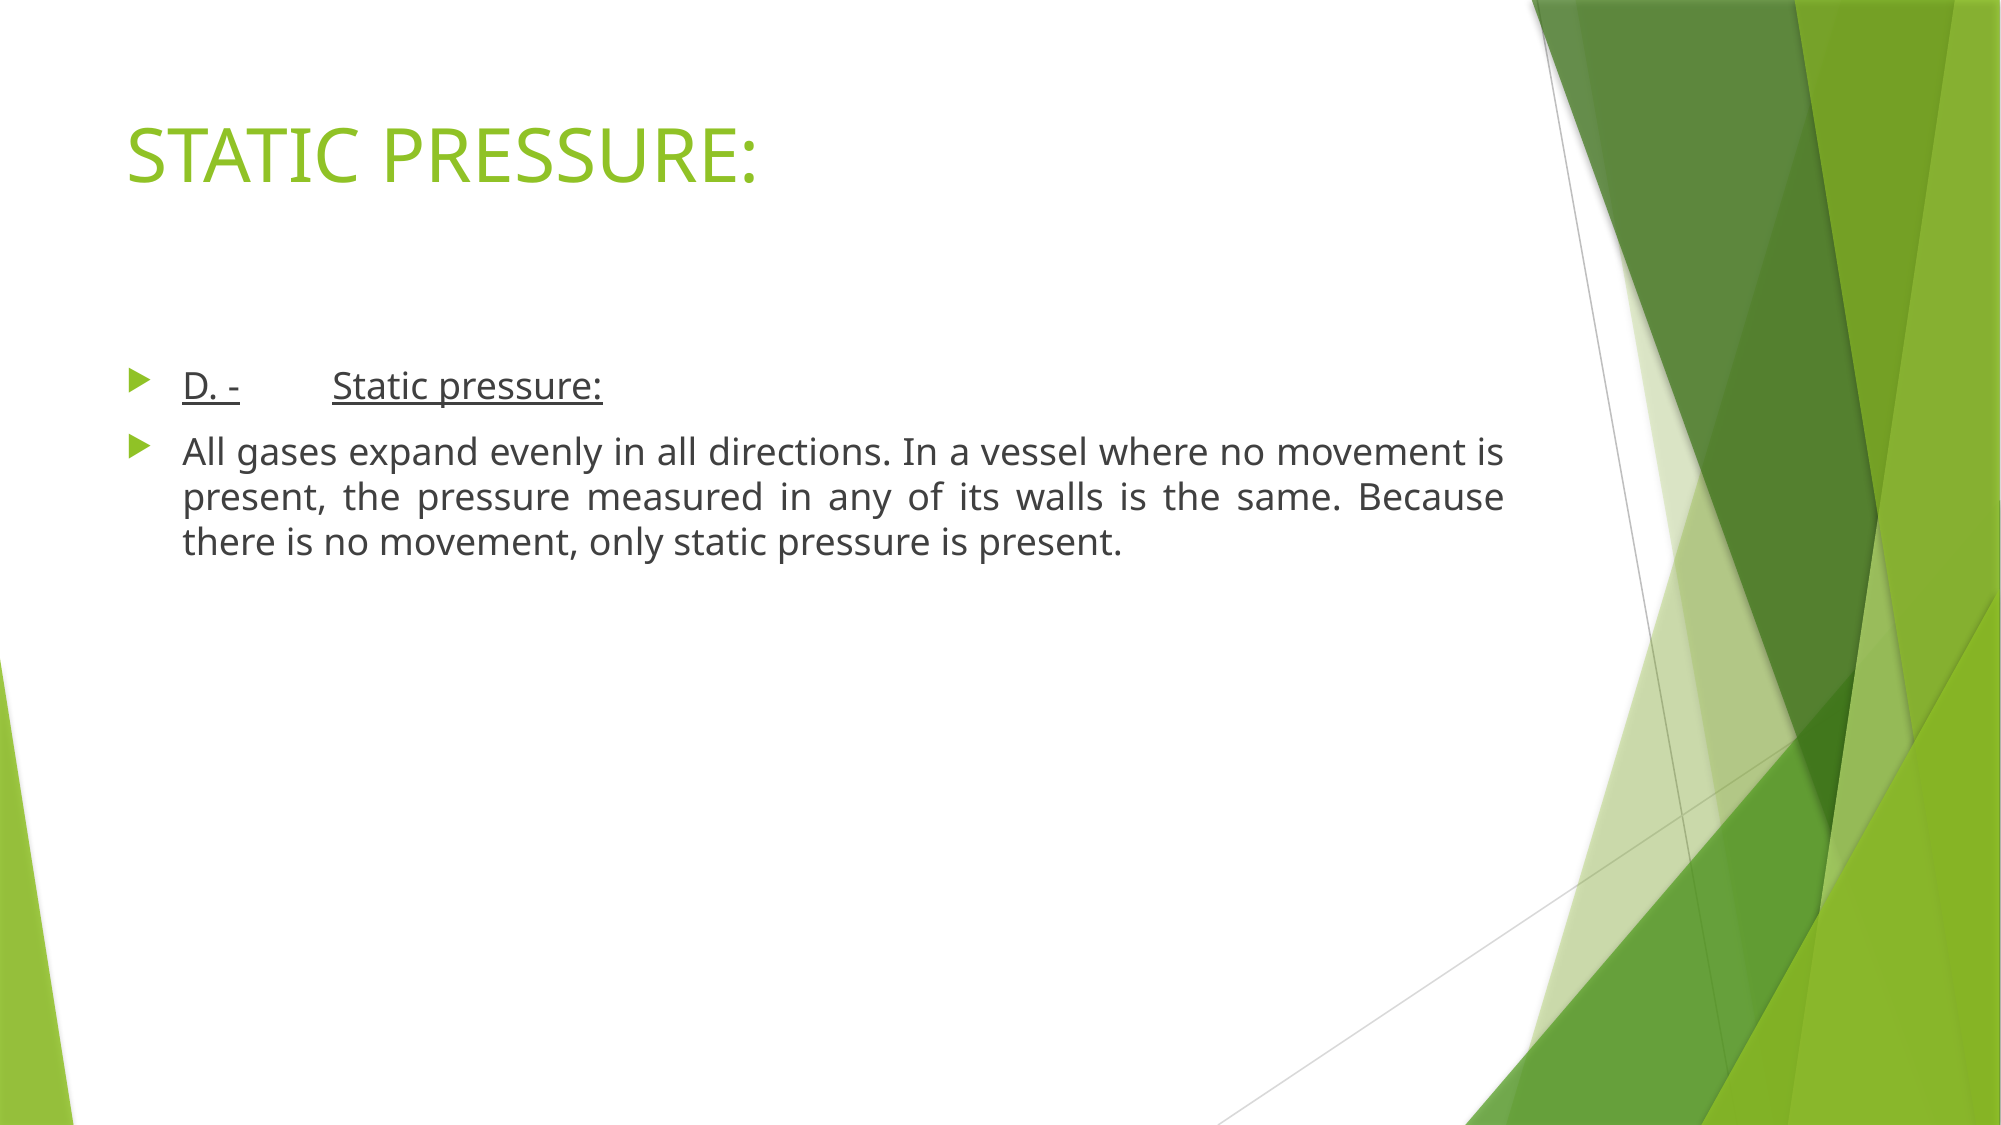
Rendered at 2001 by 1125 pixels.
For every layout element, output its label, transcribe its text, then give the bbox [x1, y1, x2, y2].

list D. - Static pressure: All gases expand evenly in all directions. In a vessel where no movement is present, the pressure measured in any of its walls is the same. Because there is no movement, only static pressure is present. [111, 354, 1522, 992]
title STATIC PRESSURE: [111, 99, 1522, 317]
